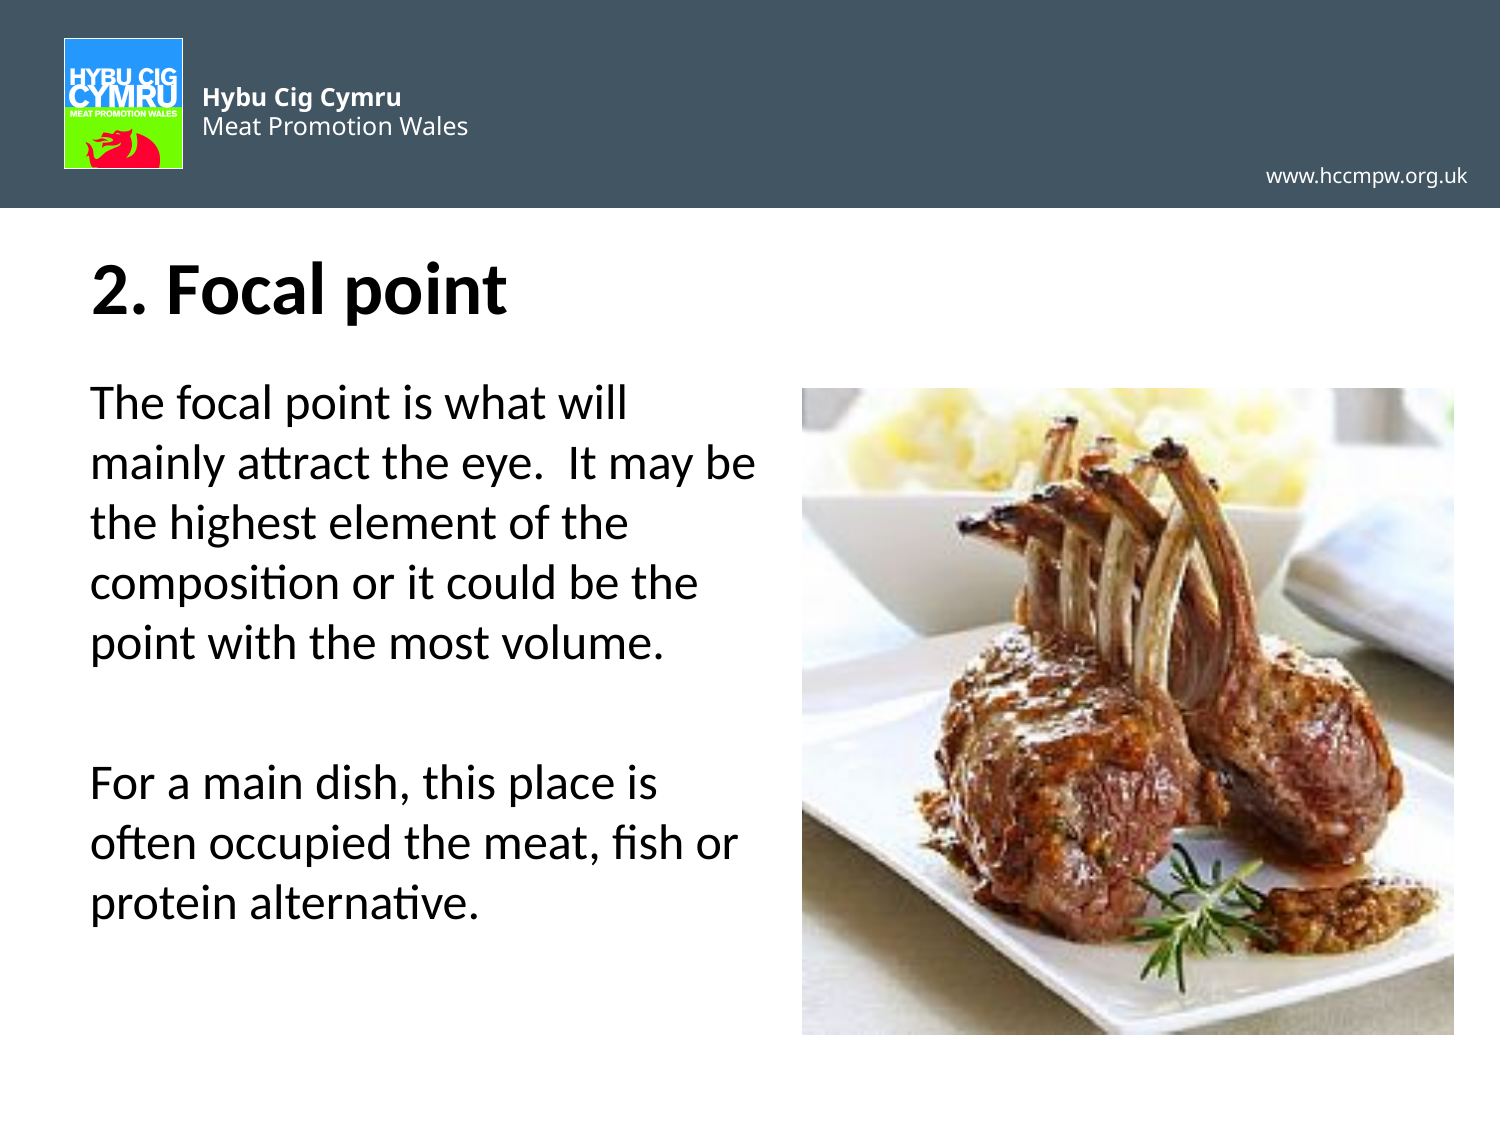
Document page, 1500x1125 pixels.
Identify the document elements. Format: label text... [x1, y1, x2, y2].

picture [801, 388, 1454, 1036]
list The focal point is what will mainly attract the eye. It may be the highest element of the composition or it could be the point with the most volume. For a main dish, this place is often occupied the meat, fish or protein alternative. [75, 361, 774, 1005]
title 2. Focal point [76, 231, 1427, 338]
picture [65, 39, 182, 168]
